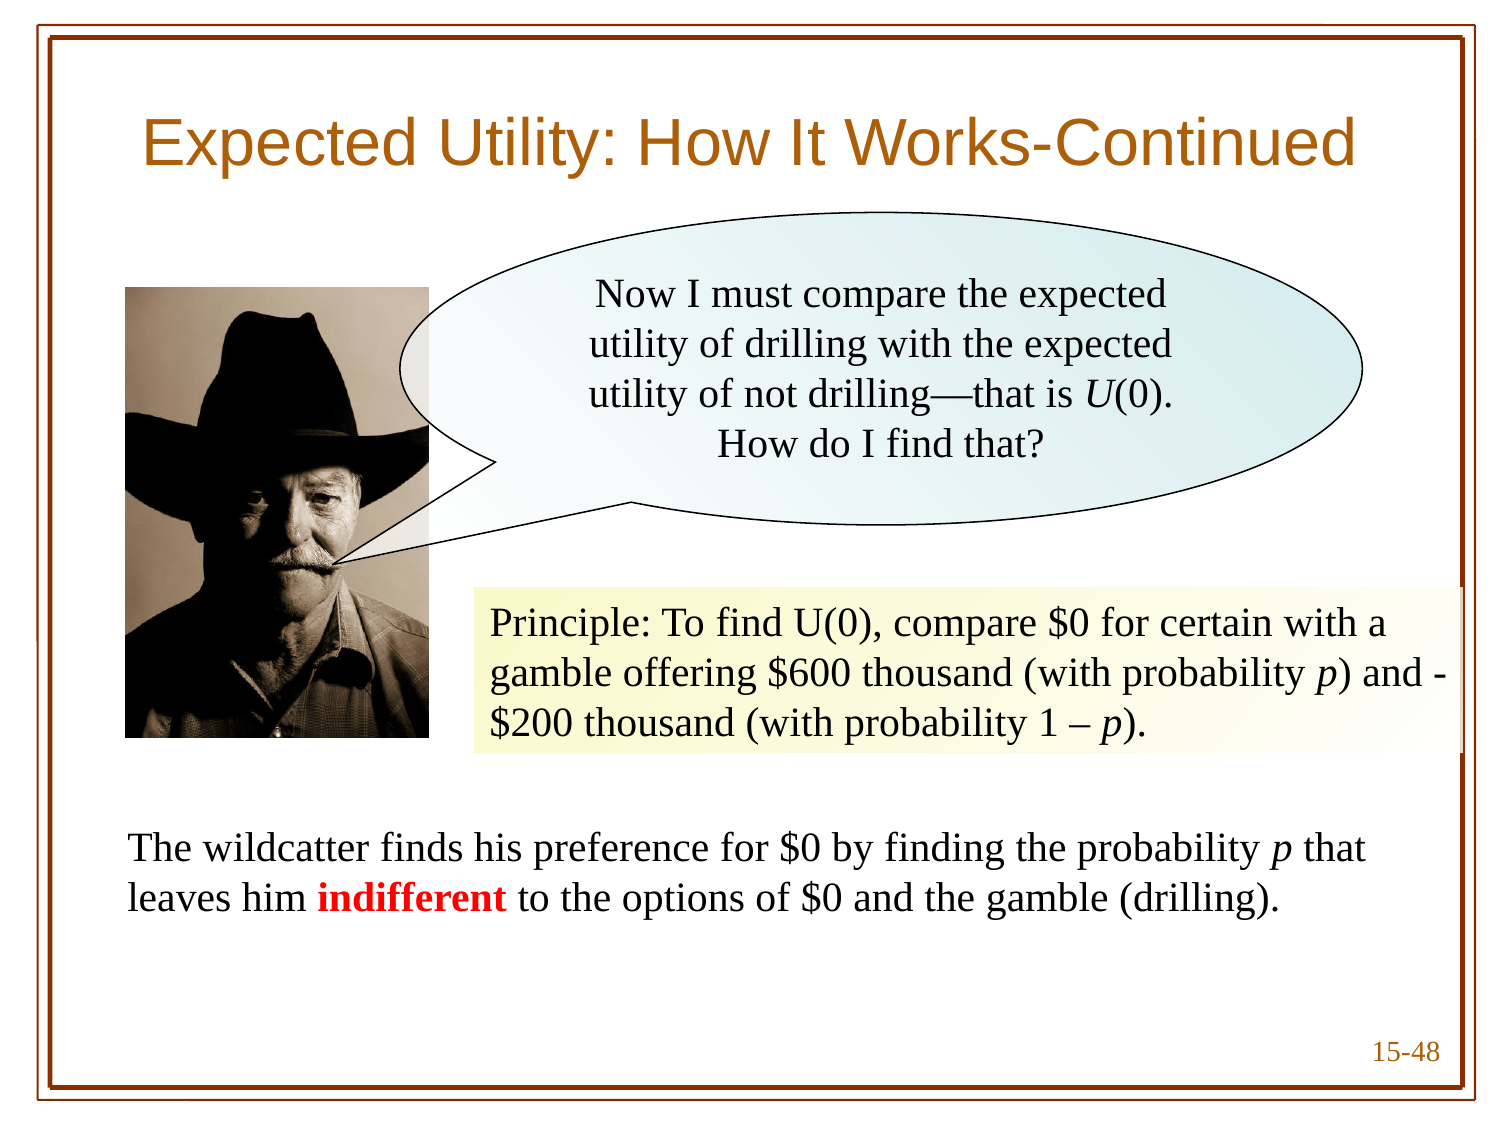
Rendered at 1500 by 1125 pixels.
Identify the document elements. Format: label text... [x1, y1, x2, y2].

title Expected Utility: How It Works-Continued [75, 45, 1425, 233]
text_box Principle: To find U(0), compare $0 for certain with a gamble offering $600 thousand (with probability p) and -$200 thousand (with probability 1 – p). [474, 587, 1463, 753]
text_box Now I must compare the expected utility of drilling with the expected utility of not drilling—that is U(0). How do I find that? [433, 212, 1363, 544]
picture [124, 287, 429, 738]
text_box The wildcatter finds his preference for $0 by finding the probability p that leaves him indifferent to the options of $0 and the gamble (drilling). [112, 812, 1388, 928]
